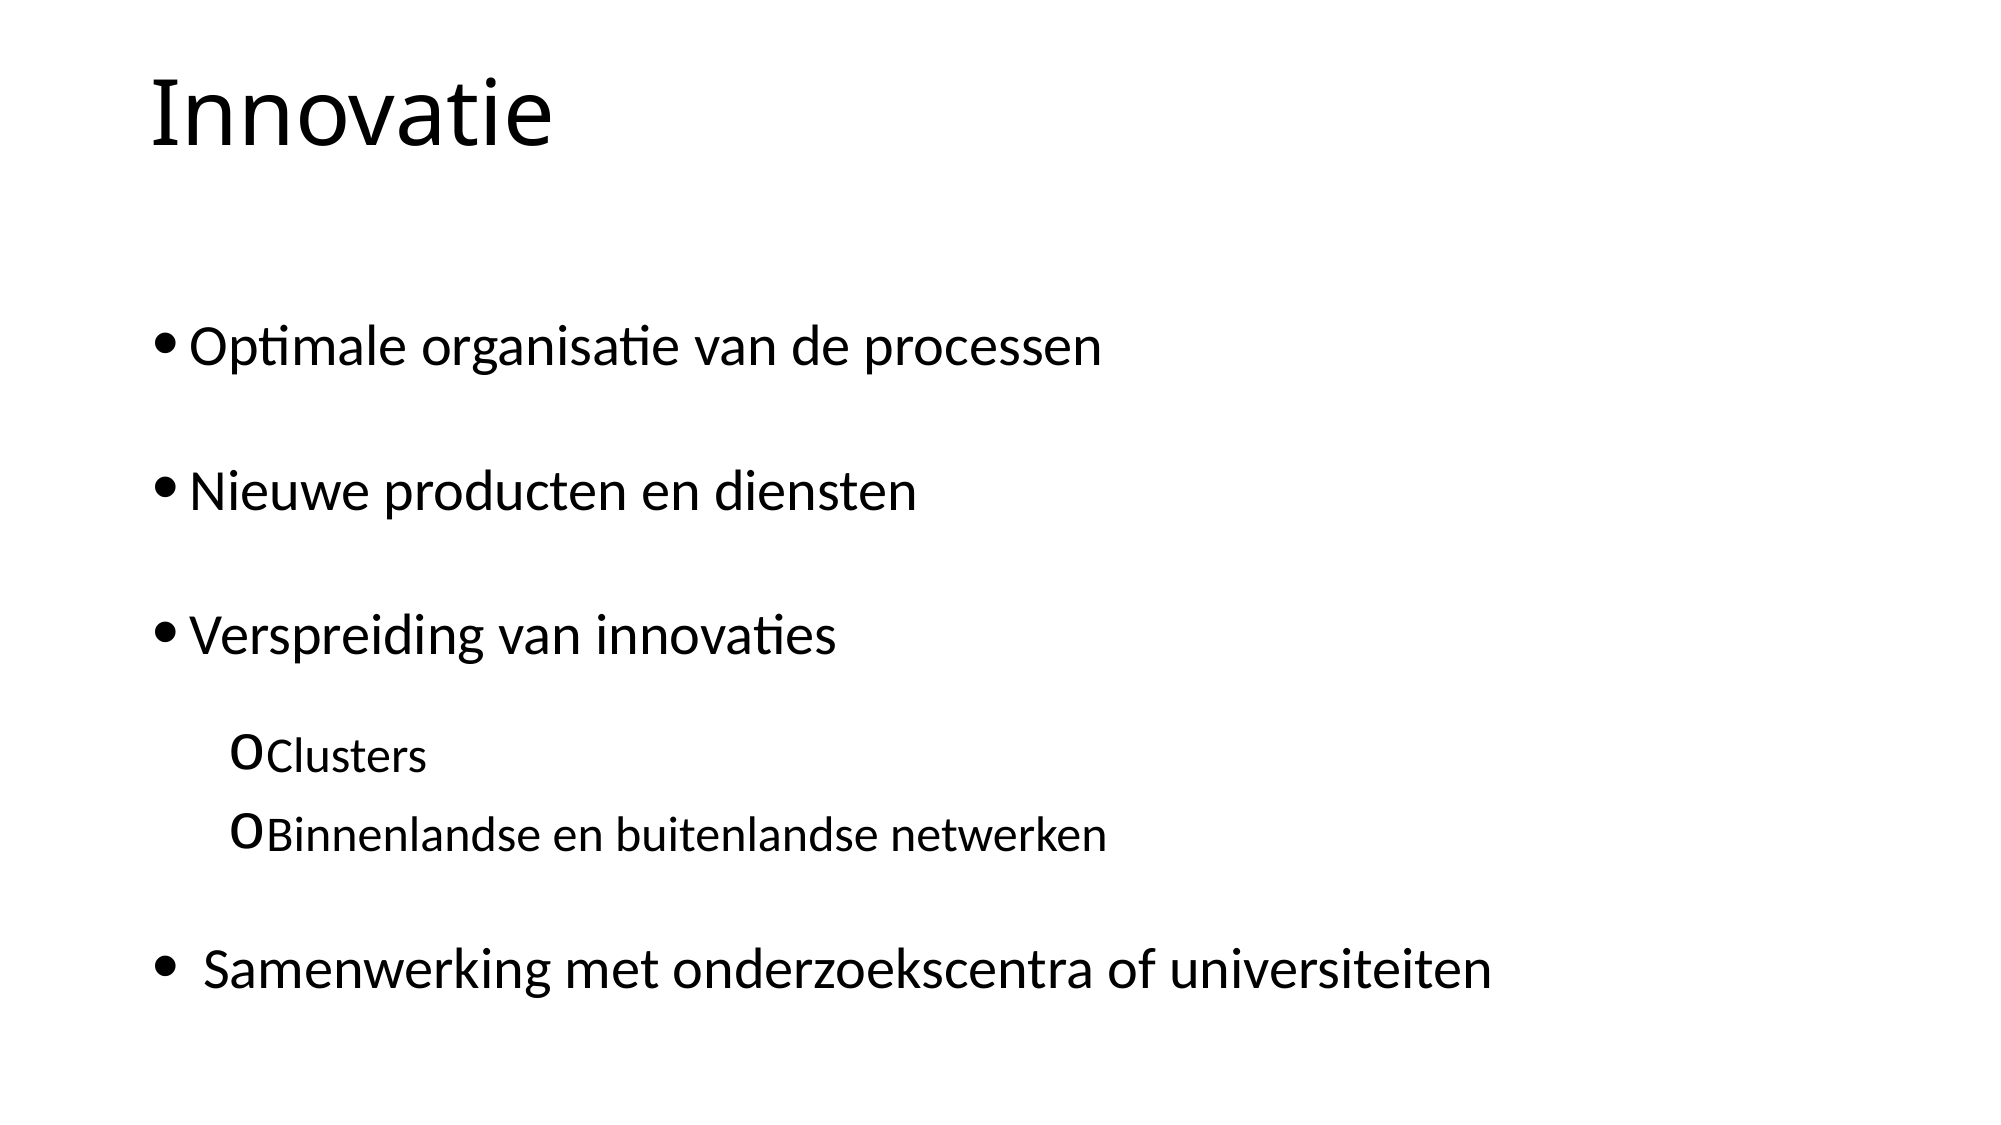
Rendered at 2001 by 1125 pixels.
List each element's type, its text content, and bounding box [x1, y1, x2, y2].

title Innovatie [135, 59, 1861, 277]
list Optimale organisatie van de processen Nieuwe producten en diensten Verspreiding van innovaties Clusters Binnenlandse en buitenlandse netwerken Samenwerking met onderzoekscentra of universiteiten [137, 299, 1863, 1014]
